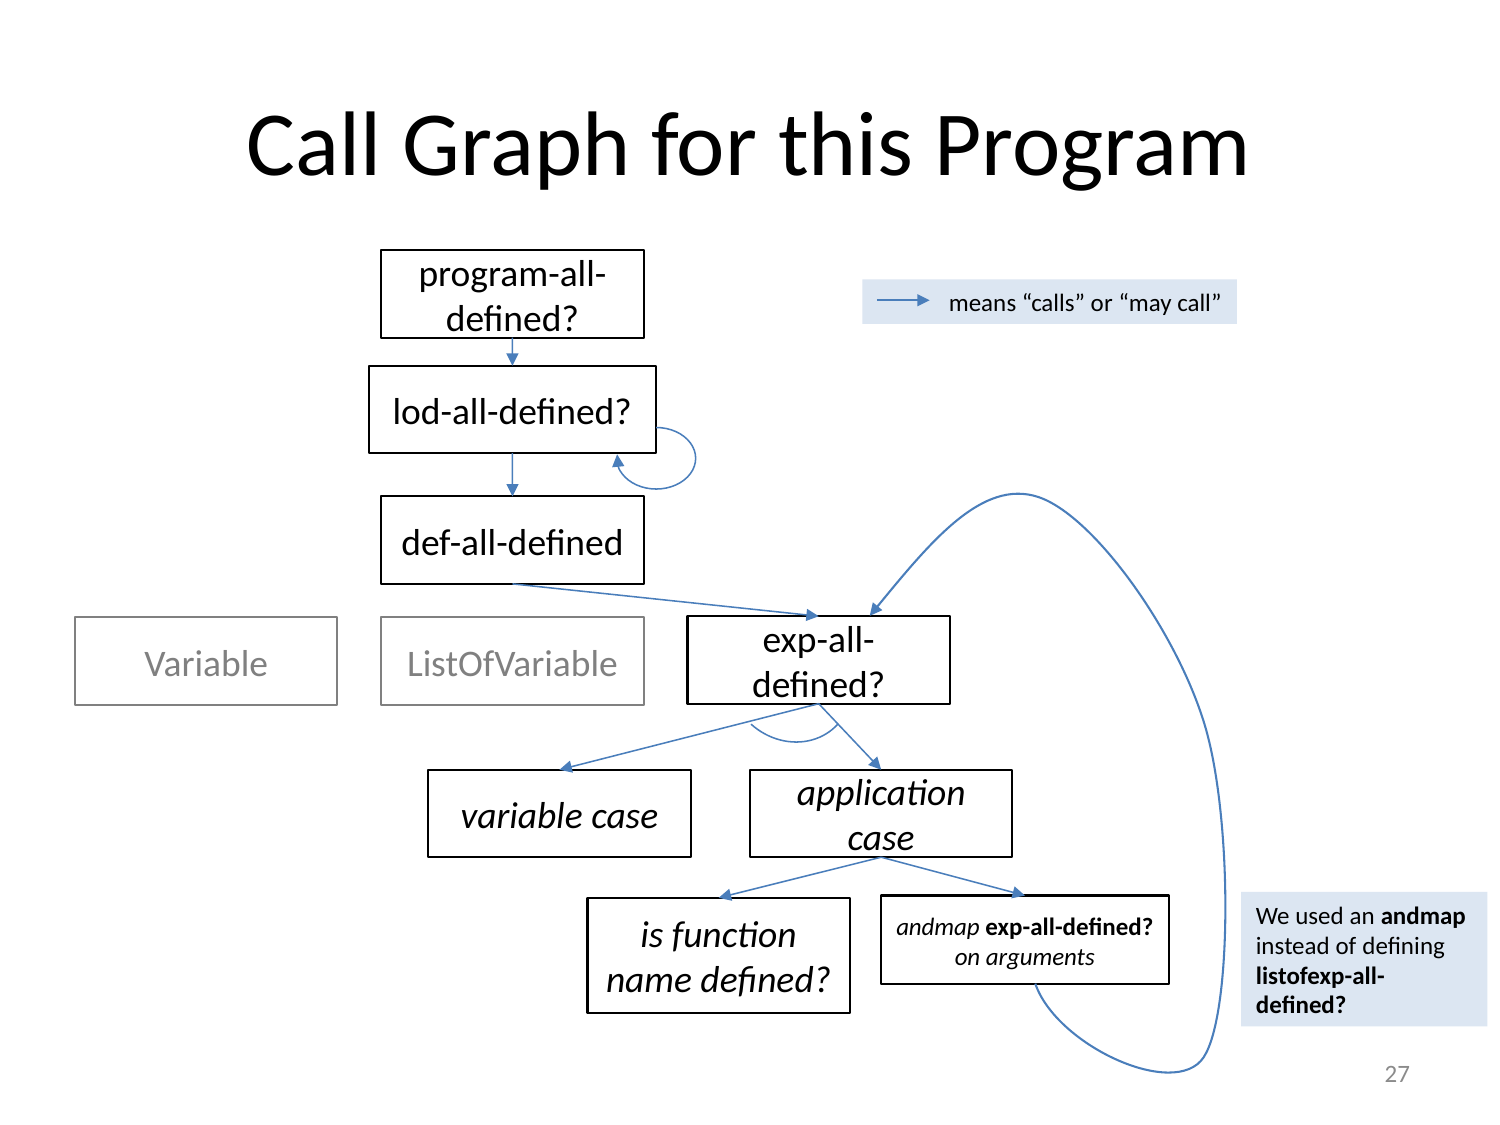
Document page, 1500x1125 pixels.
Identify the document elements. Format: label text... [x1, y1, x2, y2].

text_box We used an andmap instead of defining listofexp-all-defined? [1242, 891, 1488, 1027]
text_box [74, 249, 1238, 1073]
slide_number 27 [1074, 1042, 1425, 1103]
title Call Graph for this Program [75, 45, 1425, 233]
